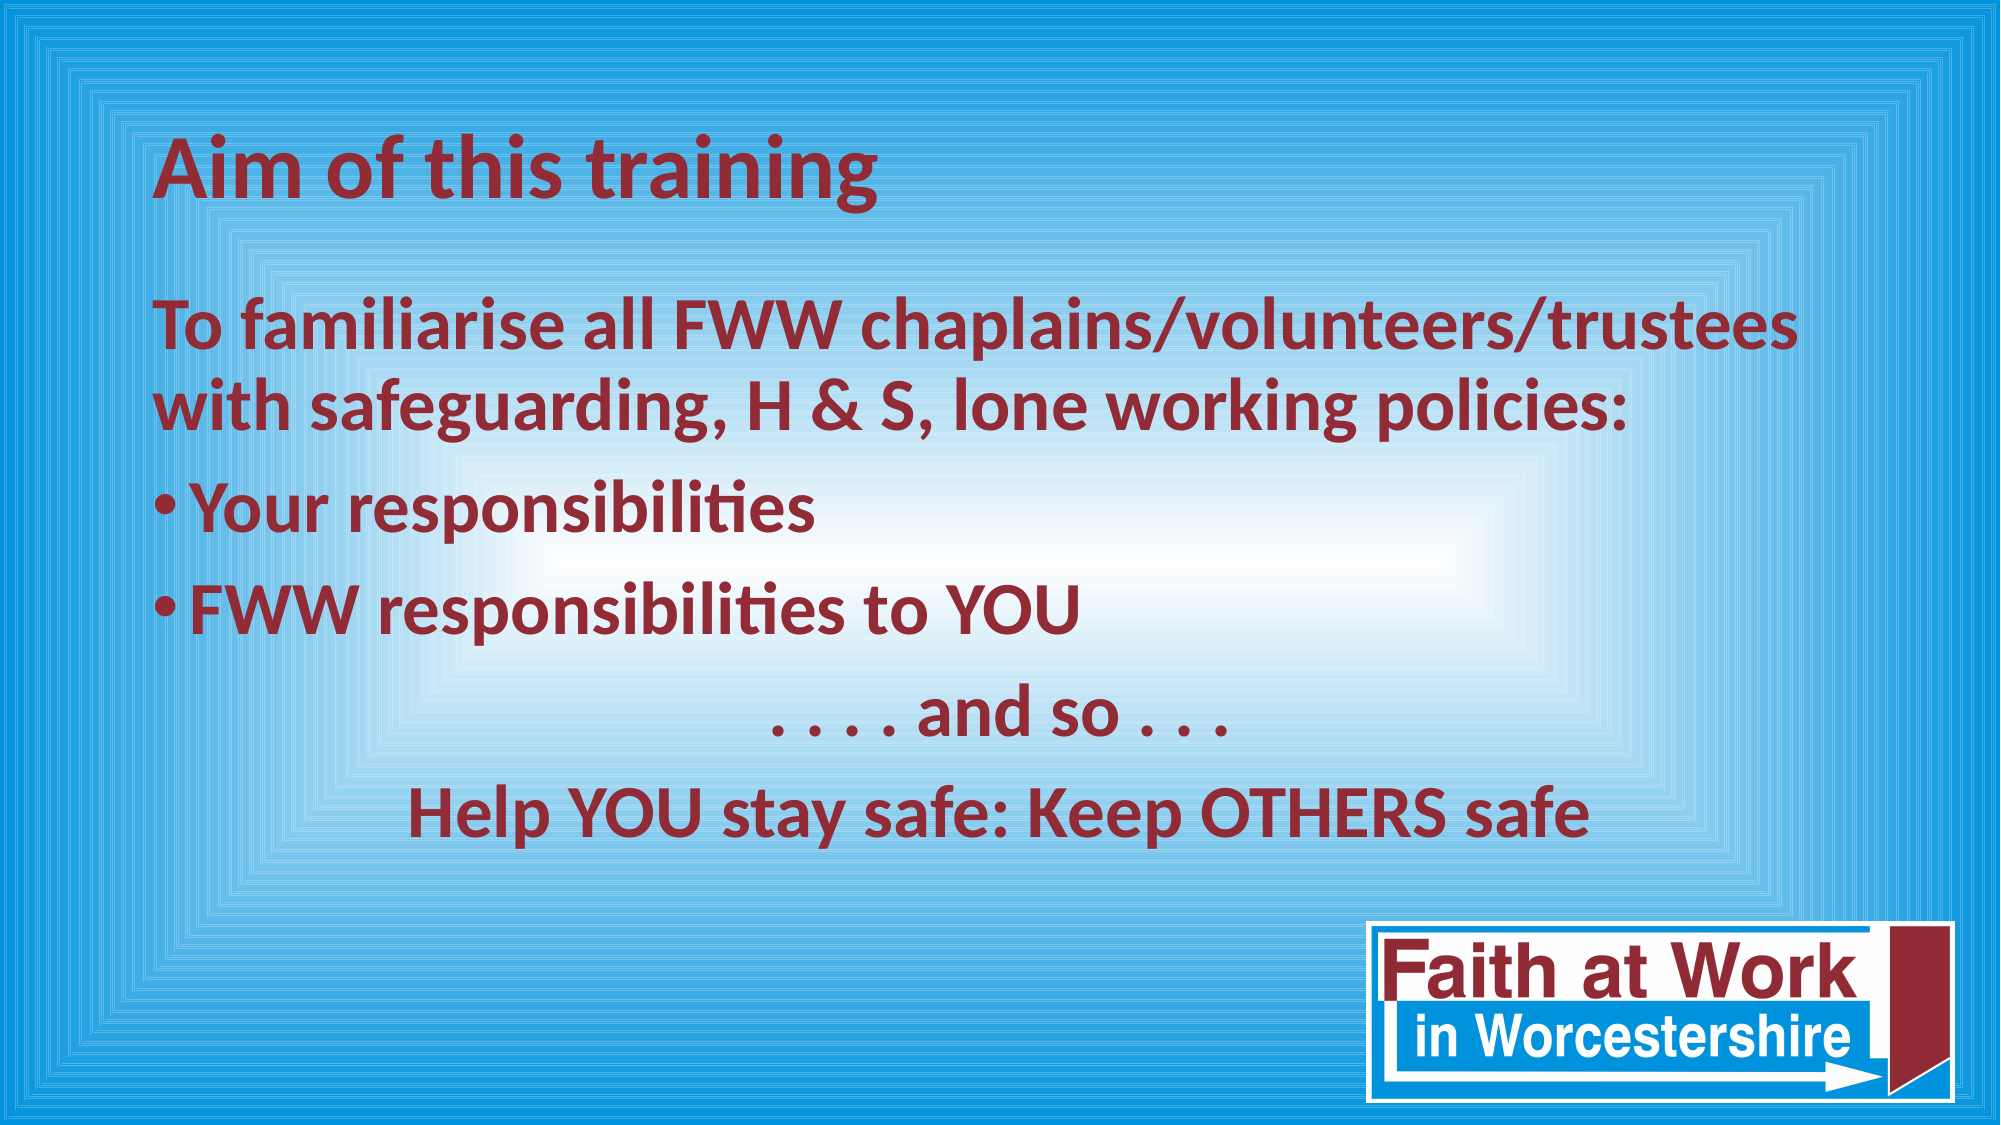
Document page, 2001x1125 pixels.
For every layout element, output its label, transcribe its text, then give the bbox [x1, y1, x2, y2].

picture [1557, 1025, 1572, 1056]
picture [1366, 921, 1955, 1102]
title Aim of this training [137, 59, 1863, 277]
picture [1806, 1025, 1821, 1056]
list To familiarise all FWW chaplains/volunteers/trustees with safeguarding, H & S, lone working policies: Your responsibilities FWW responsibilities to YOU . . . . and so . . . Help YOU stay safe: Keep OTHERS safe [137, 277, 1863, 992]
picture [1418, 1014, 1424, 1021]
picture [1791, 1014, 1798, 1021]
picture [1605, 1024, 1630, 1057]
picture [1680, 1024, 1705, 1057]
picture [1711, 1025, 1726, 1056]
picture [1824, 1024, 1849, 1057]
picture [1730, 1024, 1754, 1057]
picture [1662, 1017, 1676, 1056]
picture [1760, 1014, 1784, 1056]
picture [1432, 1025, 1456, 1056]
picture [1635, 1024, 1659, 1057]
picture [1476, 1014, 1522, 1056]
picture [1791, 1025, 1798, 1056]
picture [1524, 1024, 1551, 1057]
picture [1418, 1025, 1424, 1056]
picture [1576, 1024, 1600, 1057]
